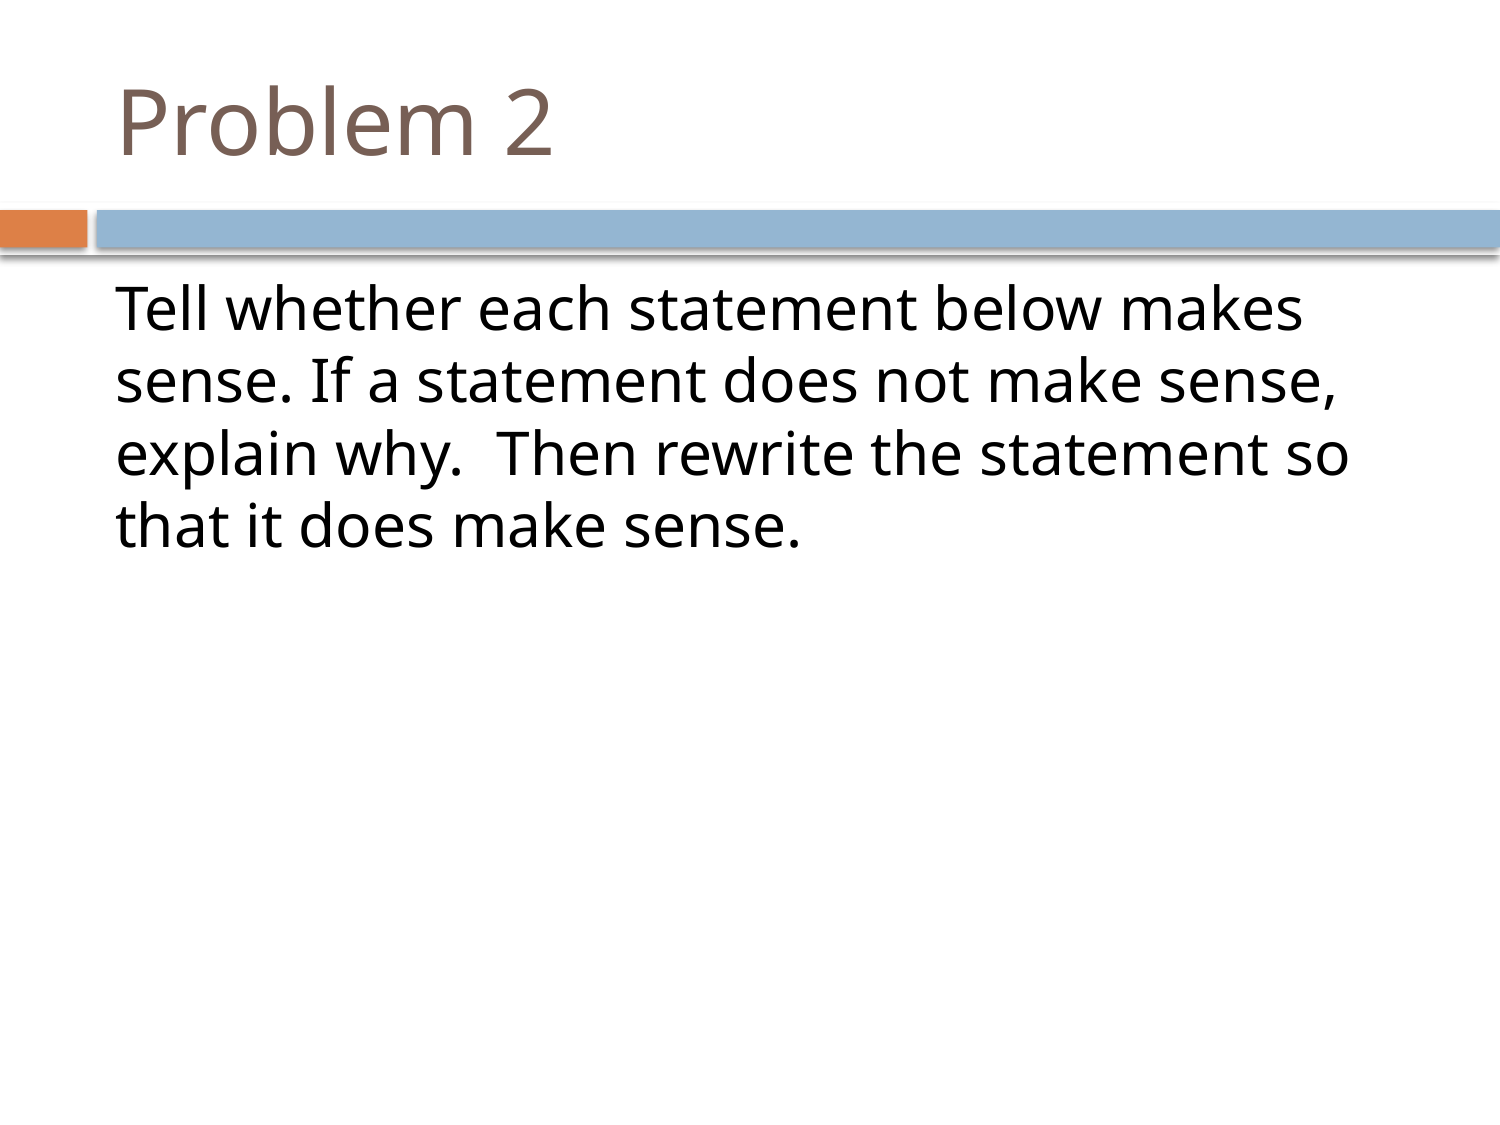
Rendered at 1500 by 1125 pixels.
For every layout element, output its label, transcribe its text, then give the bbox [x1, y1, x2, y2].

title Problem 2 [100, 37, 1438, 200]
